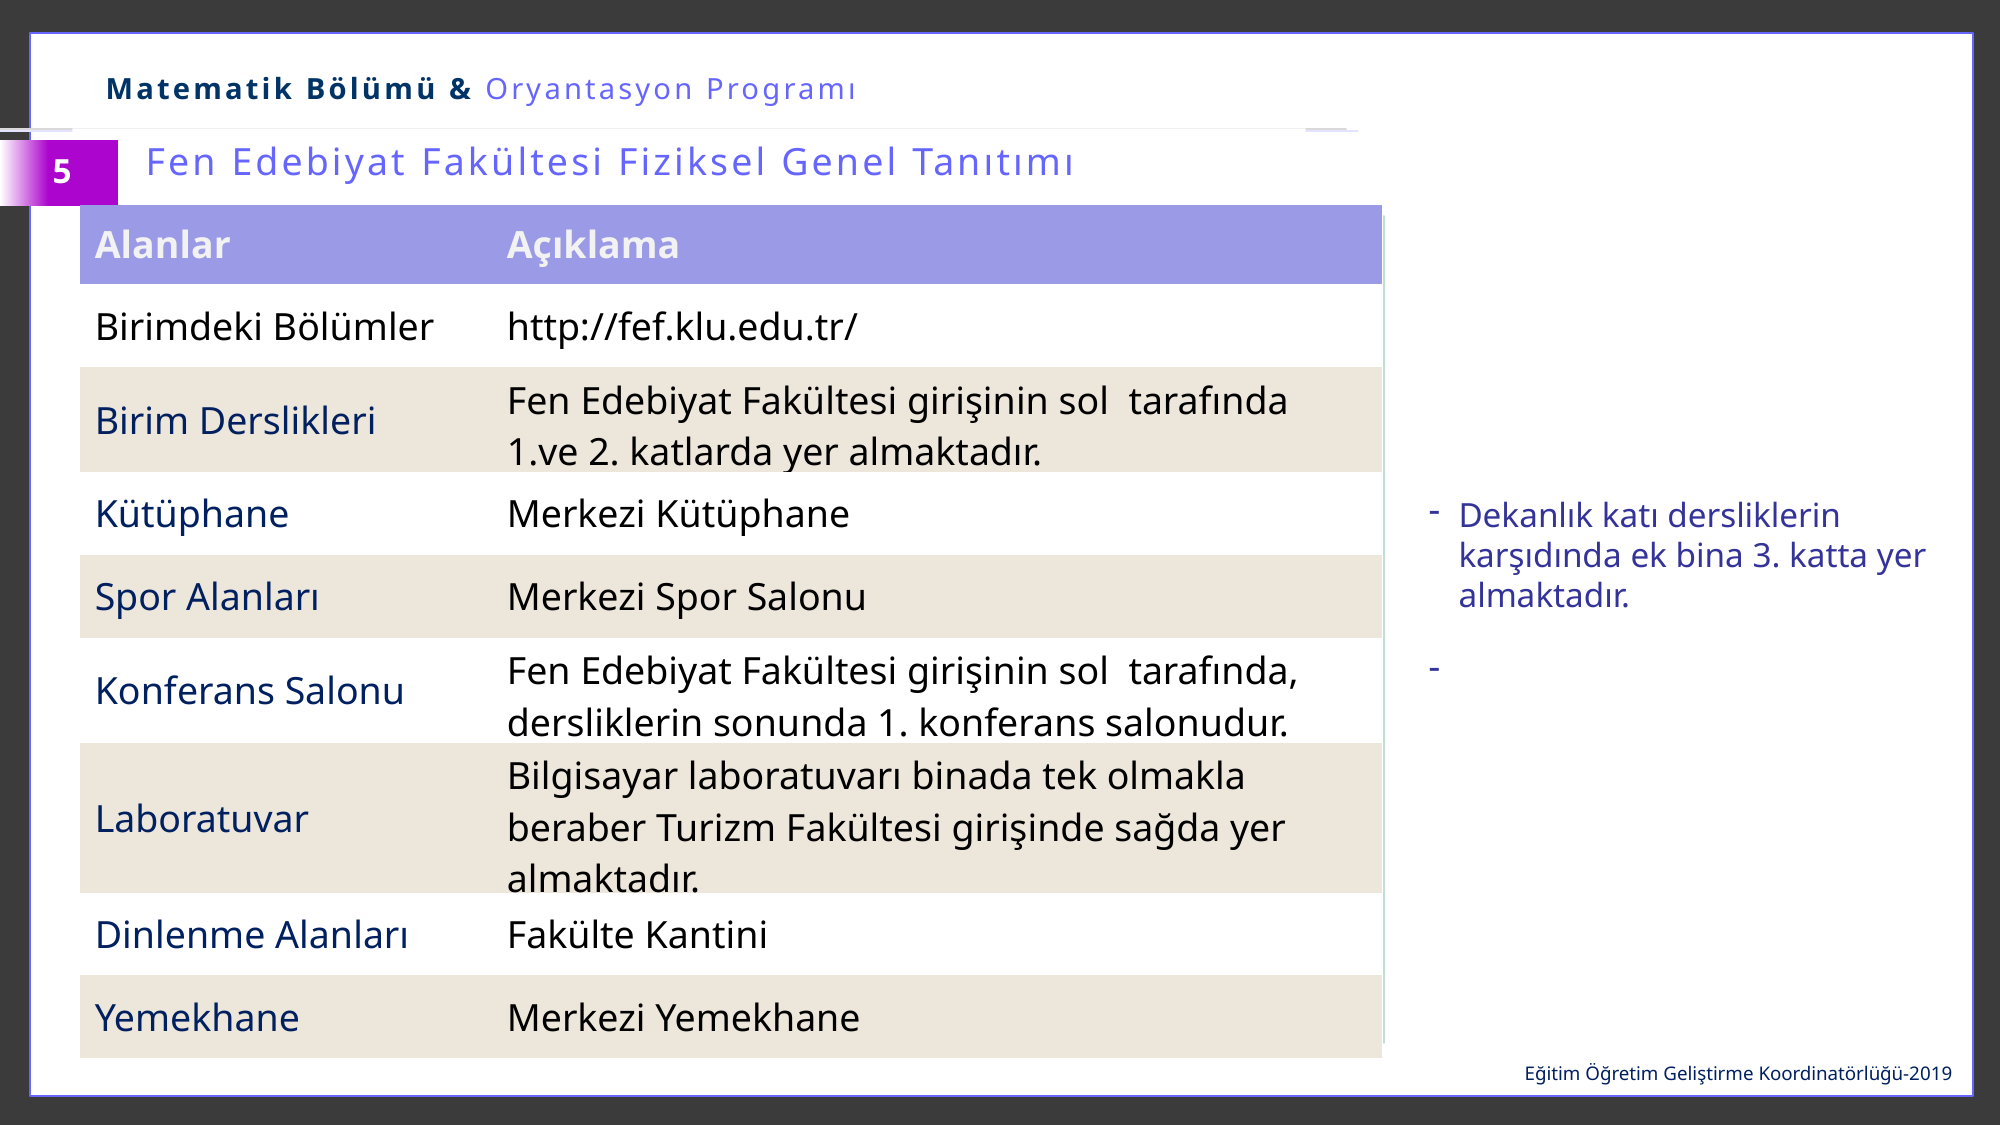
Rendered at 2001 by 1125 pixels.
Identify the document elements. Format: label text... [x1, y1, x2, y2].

text_box Matematik Bölümü & Oryantasyon Programı [31, 51, 1034, 124]
table_cell http://fef.klu.edu.tr/ [492, 284, 1382, 367]
list [29, 33, 1973, 1096]
table_header Açıklama [492, 205, 1382, 284]
table_cell Merkezi Yemekhane [492, 975, 1382, 1058]
table_cell Merkezi Kütüphane [492, 472, 1382, 555]
table_cell Dinlenme Alanları [80, 893, 492, 975]
table_cell Spor Alanları [80, 555, 492, 638]
table_cell Konferans Salonu [80, 638, 492, 743]
text_box Dekanlık katı dersliklerin karşıdında ek bina 3. katta yer almaktadır. [1414, 494, 1957, 692]
table_cell Fakülte Kantini [492, 893, 1382, 975]
table_cell Bilgisayar laboratuvarı binada tek olmakla beraber Turizm Fakültesi girişinde sağda yer almaktadır. [492, 743, 1382, 893]
table_cell Kütüphane [80, 472, 492, 555]
table_cell Merkezi Spor Salonu [492, 555, 1382, 638]
text_box Fen Edebiyat Fakültesi Fiziksel Genel Tanıtımı [119, 140, 1307, 194]
table_header Alanlar [80, 205, 492, 284]
table_cell Laboratuvar [80, 743, 492, 893]
table_cell Birim Derslikleri [80, 367, 492, 472]
footer Eğitim Öğretim Geliştirme Koordinatörlüğü-2019 [1376, 1051, 1967, 1094]
table_cell Yemekhane [80, 975, 492, 1058]
table_cell Birimdeki Bölümler [80, 284, 492, 367]
table_cell Fen Edebiyat Fakültesi girişinin sol tarafında, dersliklerin sonunda 1. konferans salonudur. [492, 638, 1382, 743]
table_cell Fen Edebiyat Fakültesi girişinin sol tarafında 1.ve 2. katlarda yer almaktadır. [492, 367, 1382, 472]
text_box 5 [0, 139, 119, 207]
